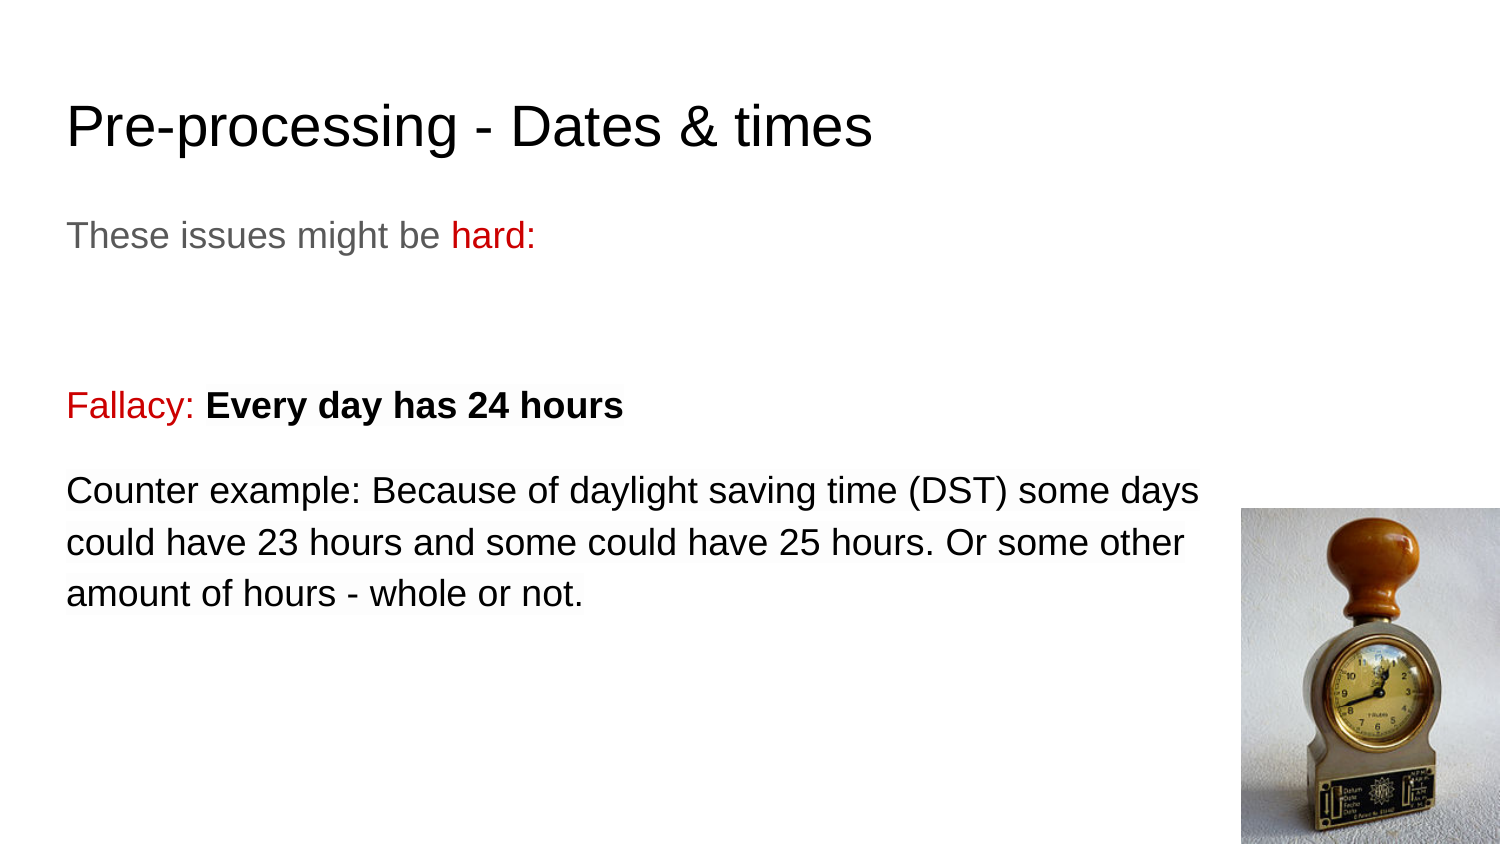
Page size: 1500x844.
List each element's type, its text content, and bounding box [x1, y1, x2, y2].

title Pre-processing - Dates & times [51, 72, 1449, 167]
list These issues might be hard: Fallacy: Every day has 24 hours Counter example: Because of daylight saving time (DST) some days could have 23 hours and some could have 25 hours. Or some other amount of hours - whole or not. [51, 189, 1242, 750]
picture [1241, 508, 1500, 844]
